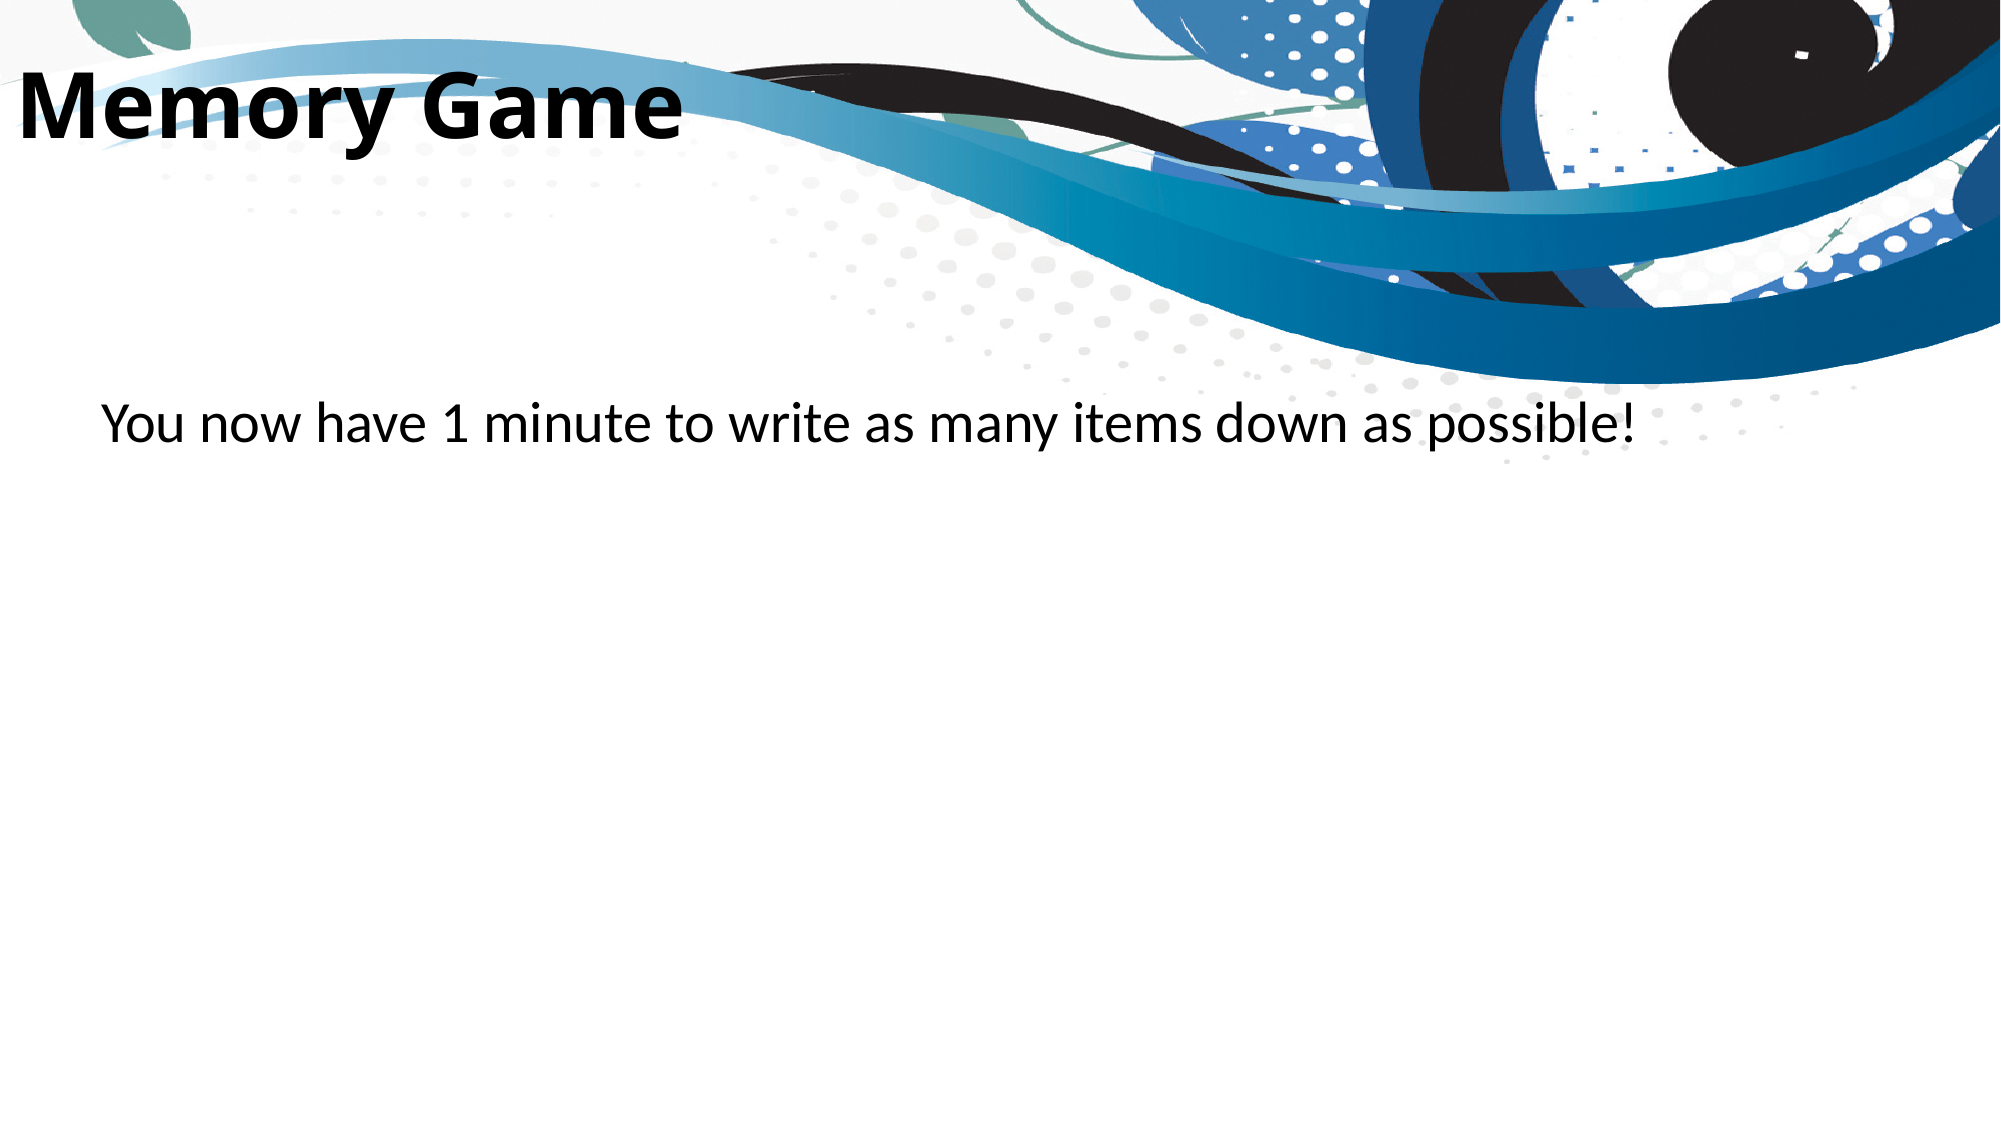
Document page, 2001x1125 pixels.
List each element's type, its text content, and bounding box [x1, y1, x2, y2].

title Memory Game [0, 0, 1725, 218]
picture [0, 0, 2001, 1125]
list You now have 1 minute to write as many items down as possible! [85, 384, 1811, 1099]
